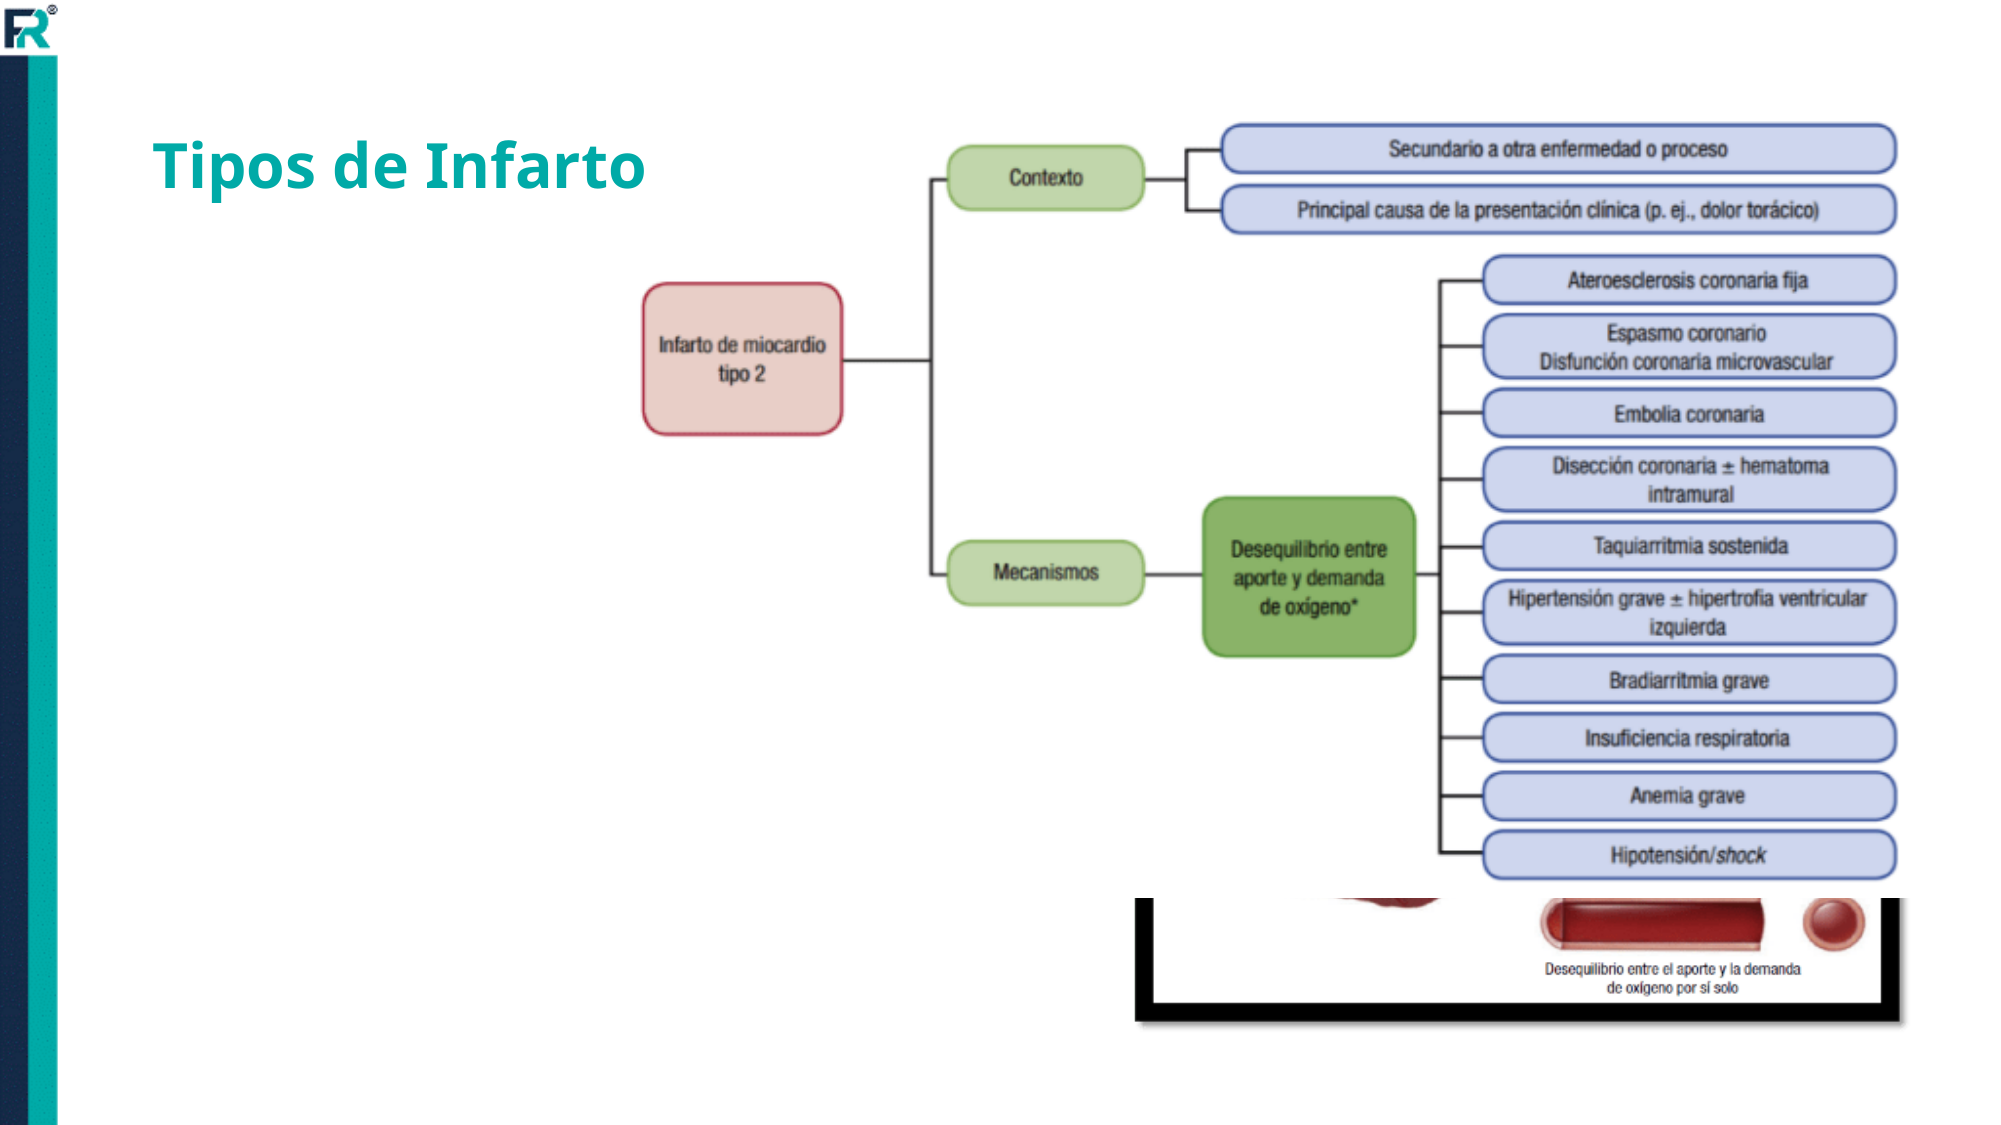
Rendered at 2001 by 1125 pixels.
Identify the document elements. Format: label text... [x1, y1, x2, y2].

picture [0, 0, 2001, 1125]
title Tipos de Infarto [137, 59, 1863, 278]
